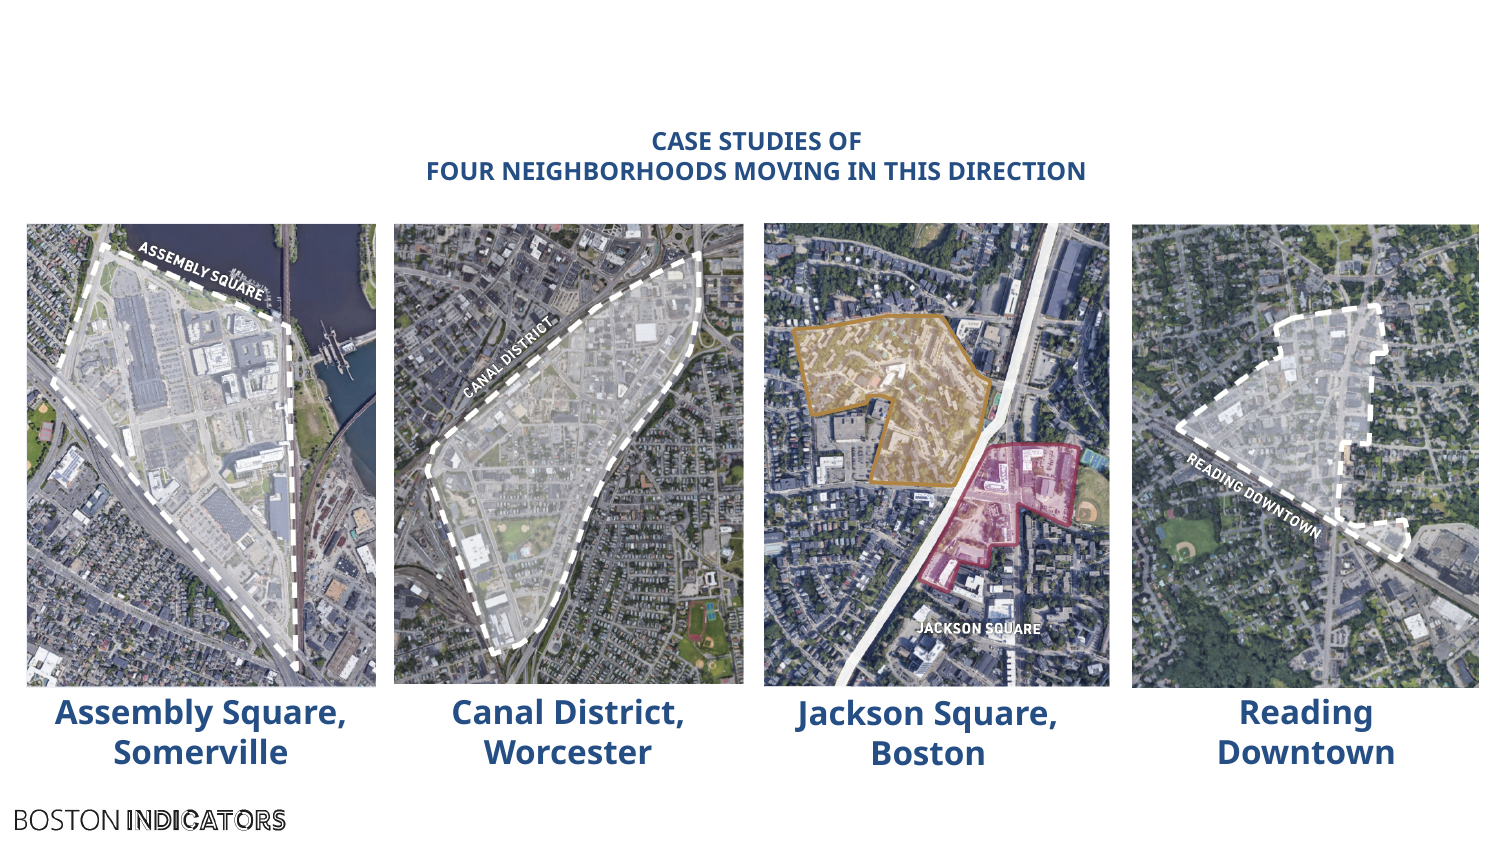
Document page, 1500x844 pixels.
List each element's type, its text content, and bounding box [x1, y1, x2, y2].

picture [393, 222, 744, 684]
text_box Canal District, Worcester [394, 707, 743, 755]
picture [762, 222, 1114, 688]
picture [26, 222, 376, 688]
title CASE STUDIES OF FOUR NEIGHBORHOODS MOVING IN THIS DIRECTION [29, 30, 1484, 200]
text_box Reading Downtown [1132, 707, 1481, 755]
text_box Assembly Square, Somerville [26, 707, 376, 755]
picture [1132, 222, 1481, 688]
picture [11, 805, 289, 834]
text_box Jackson Square, Boston [753, 708, 1103, 756]
